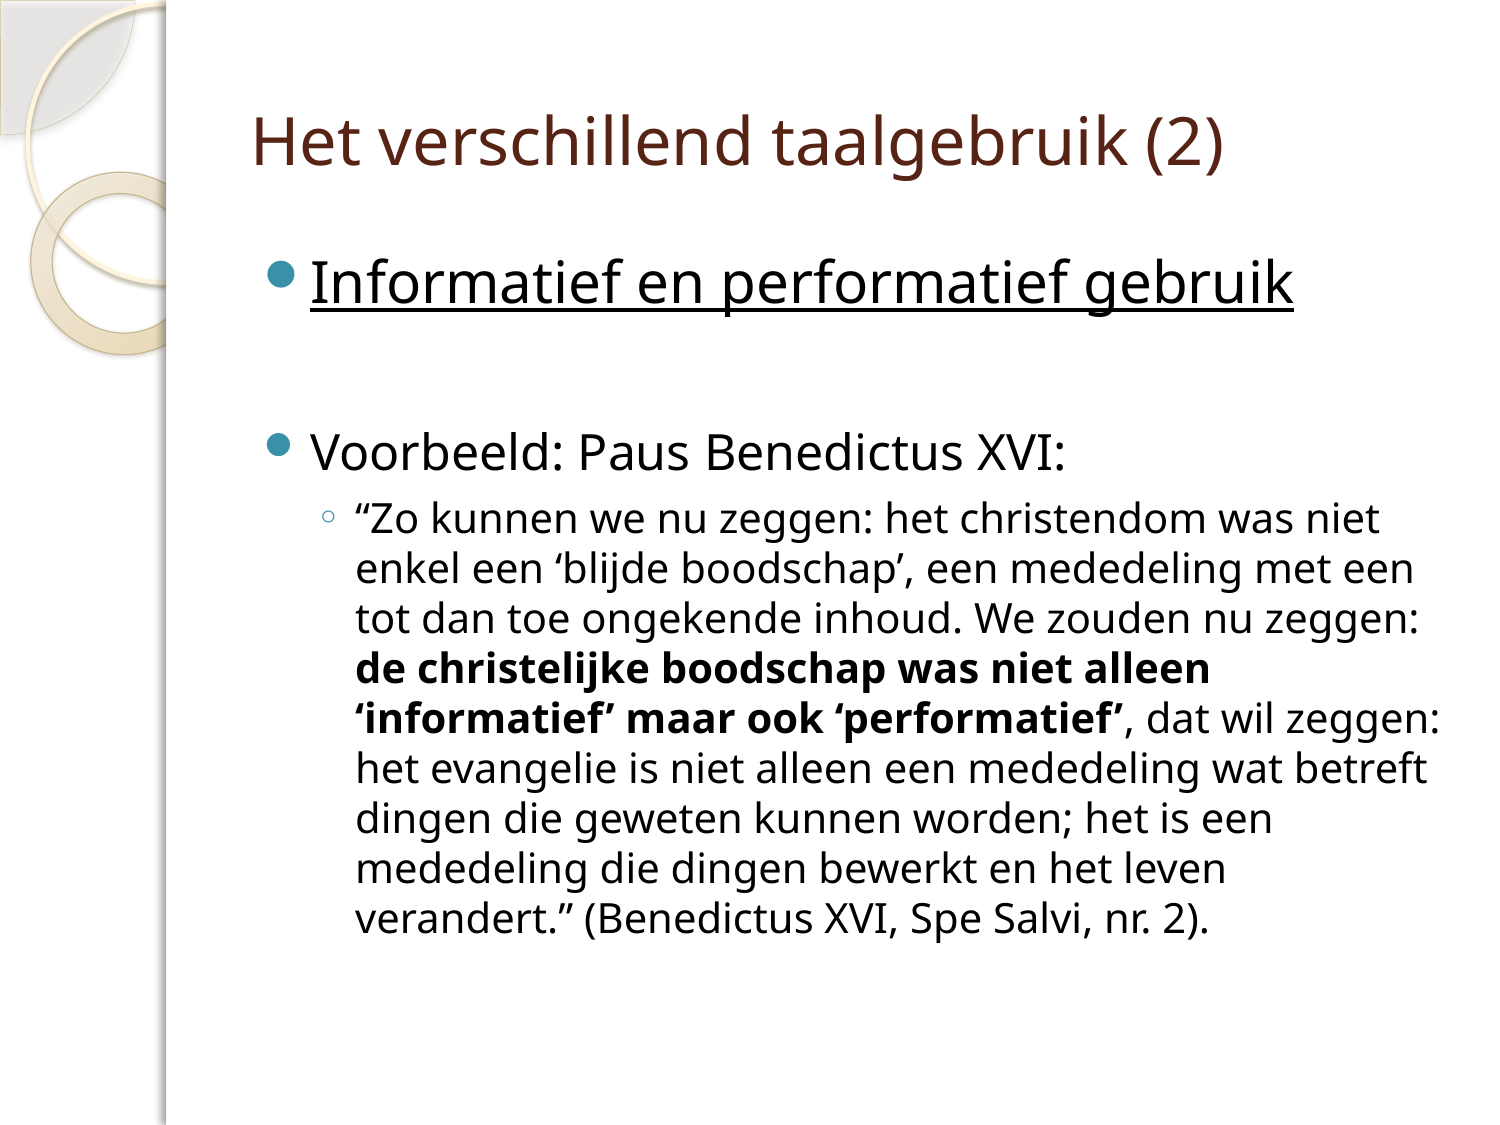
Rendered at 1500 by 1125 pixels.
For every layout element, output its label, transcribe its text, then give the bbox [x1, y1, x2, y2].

list Informatief en performatief gebruik Voorbeeld: Paus Benedictus XVI: “Zo kunnen we nu zeggen: het christendom was niet enkel een ‘blijde boodschap’, een mededeling met een tot dan toe ongekende inhoud. We zouden nu zeggen: de christelijke boodschap was niet alleen ‘informatief’ maar ook ‘performatief’, dat wil zeggen: het evangelie is niet alleen een mededeling wat betreft dingen die geweten kunnen worden; het is een mededeling die dingen bewerkt en het leven verandert.” (Benedictus XVI, Spe Salvi, nr. 2). [235, 237, 1466, 1025]
title Het verschillend taalgebruik (2) [235, 45, 1466, 233]
